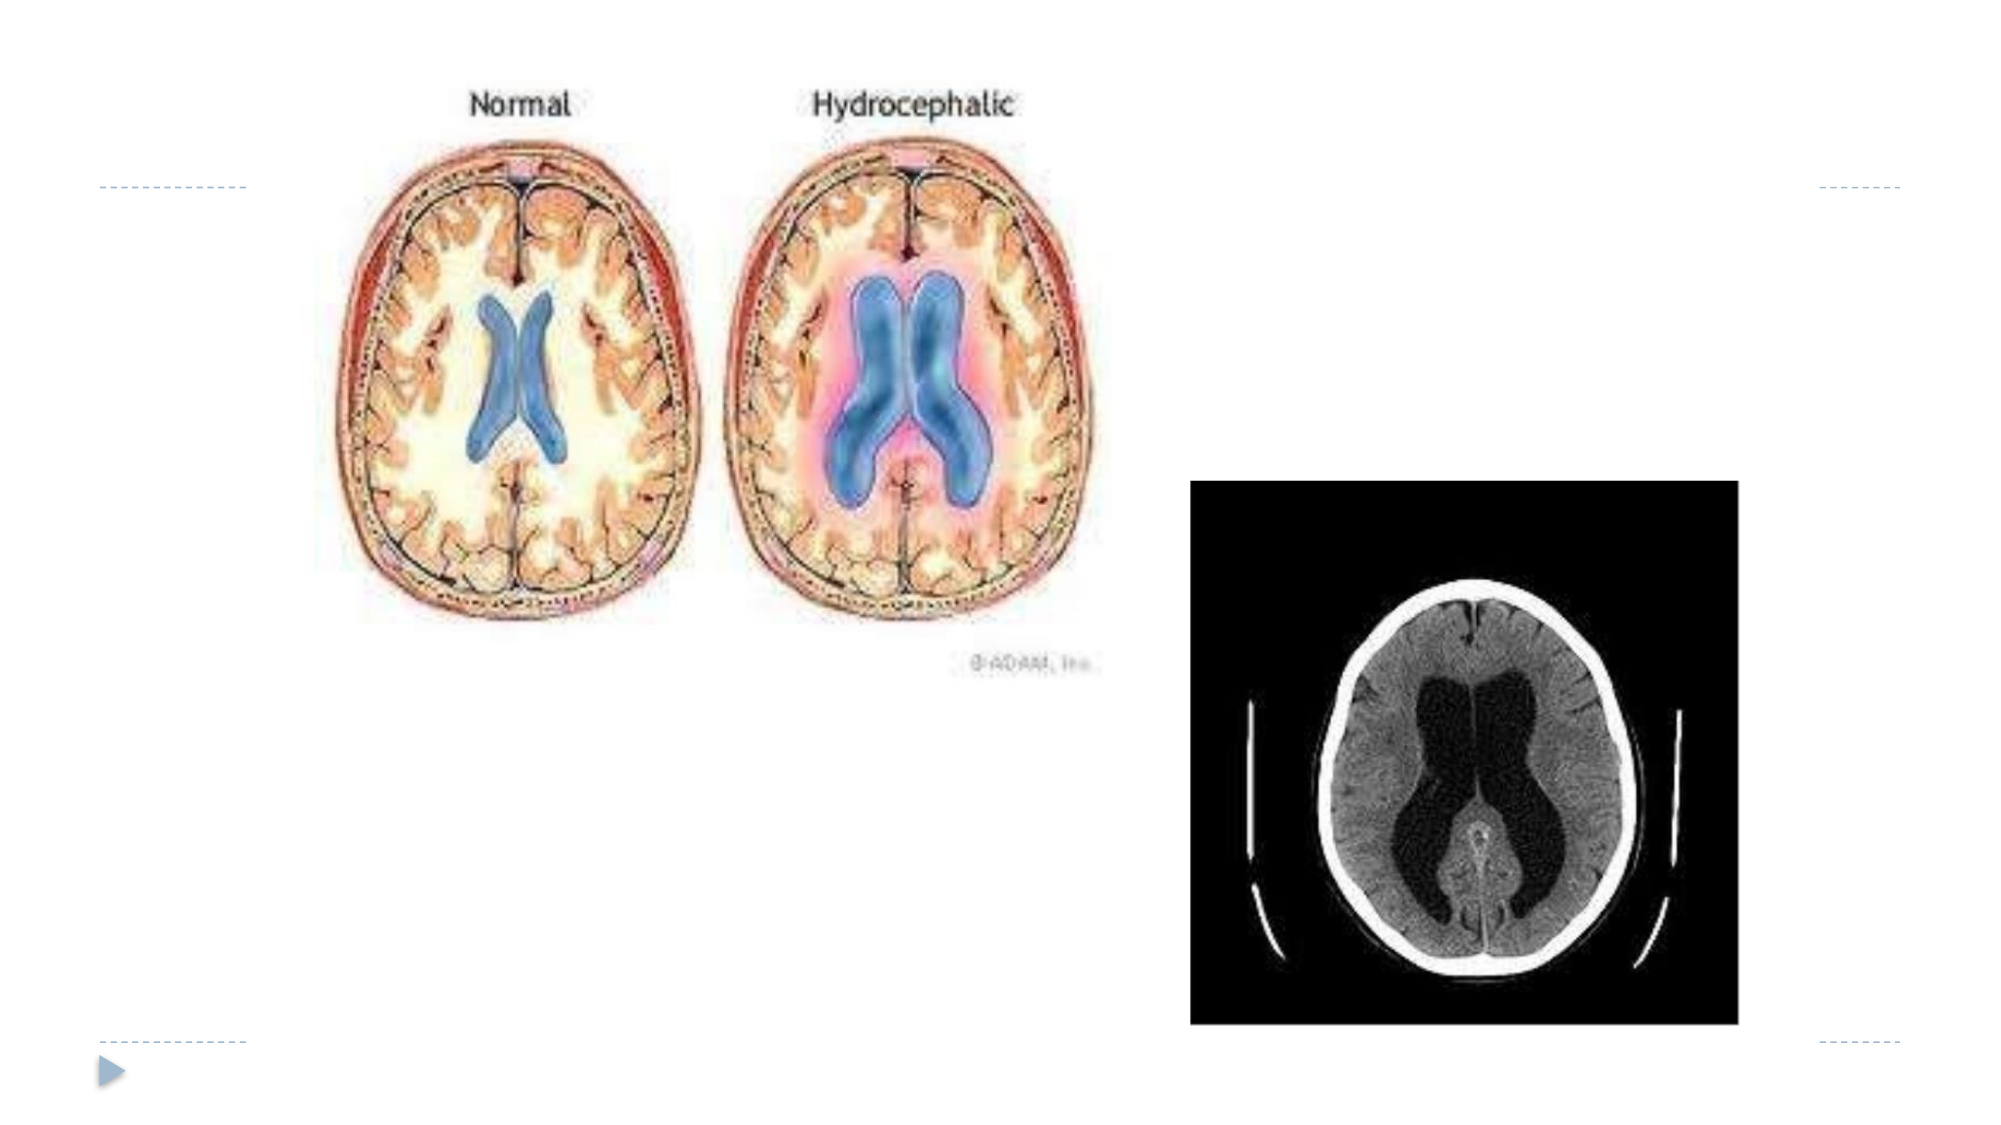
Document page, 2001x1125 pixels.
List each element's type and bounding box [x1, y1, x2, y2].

text_box [249, 0, 1818, 1125]
